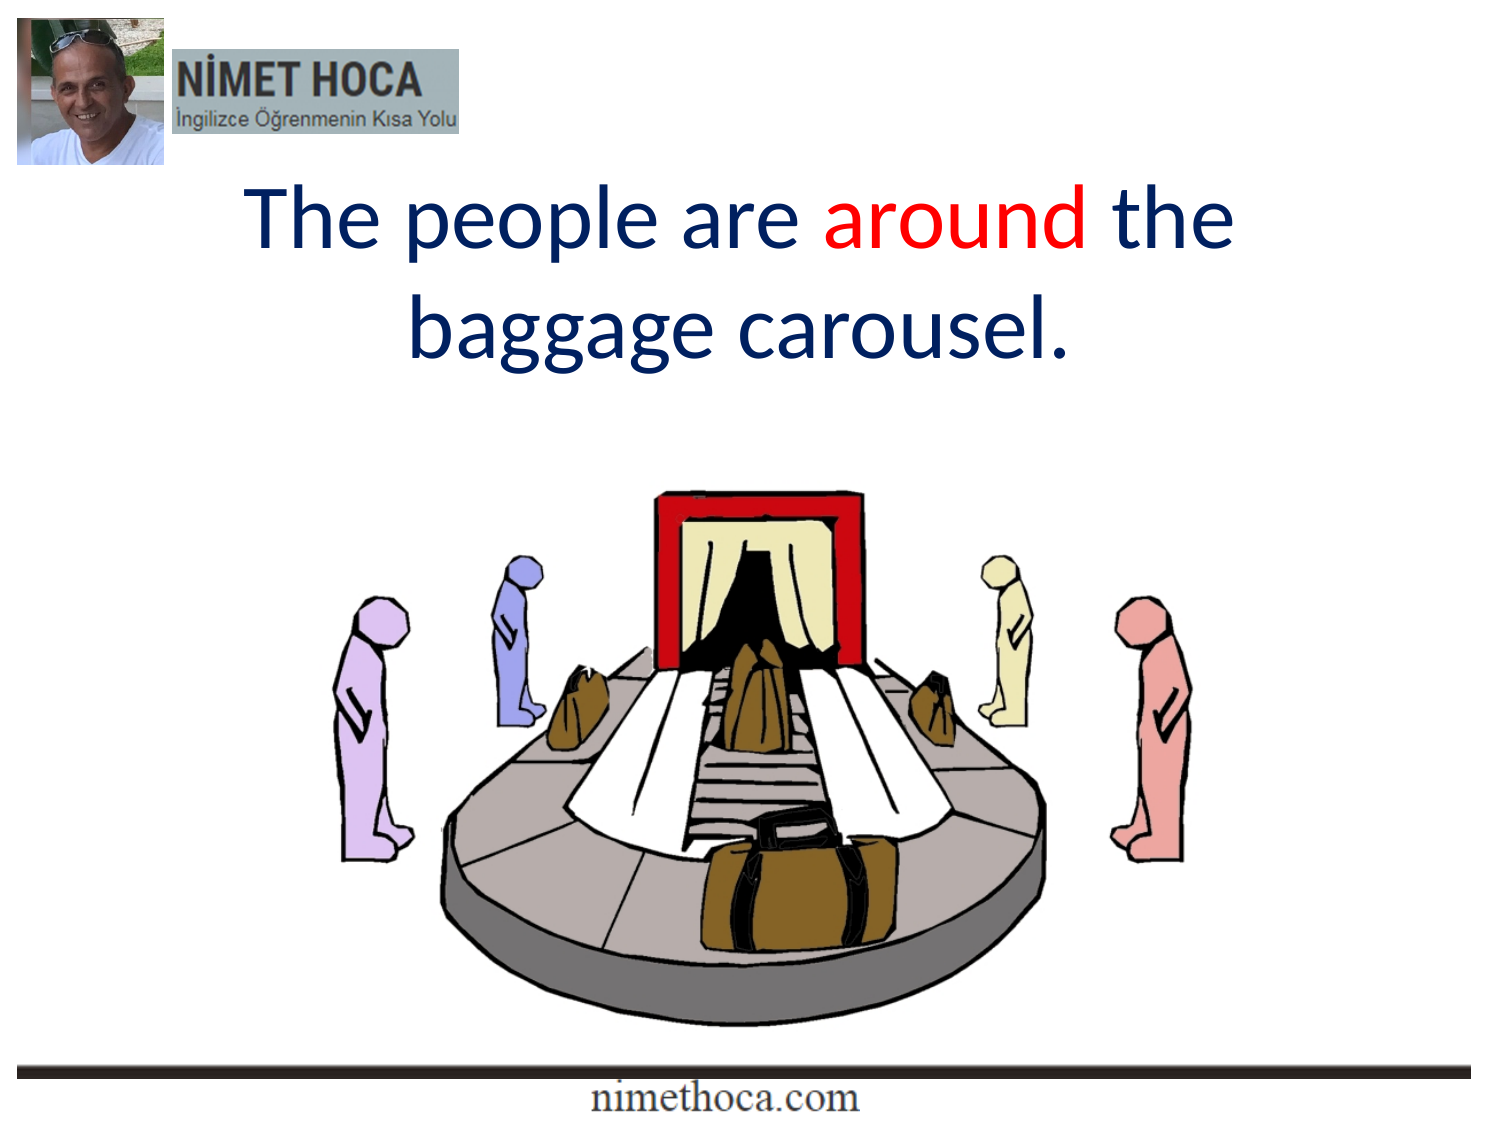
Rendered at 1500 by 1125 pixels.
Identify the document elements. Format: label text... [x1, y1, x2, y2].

picture [172, 49, 459, 134]
picture [17, 18, 164, 165]
text_box The people are around the baggage carousel. [64, 149, 1415, 412]
picture [300, 444, 1219, 1041]
